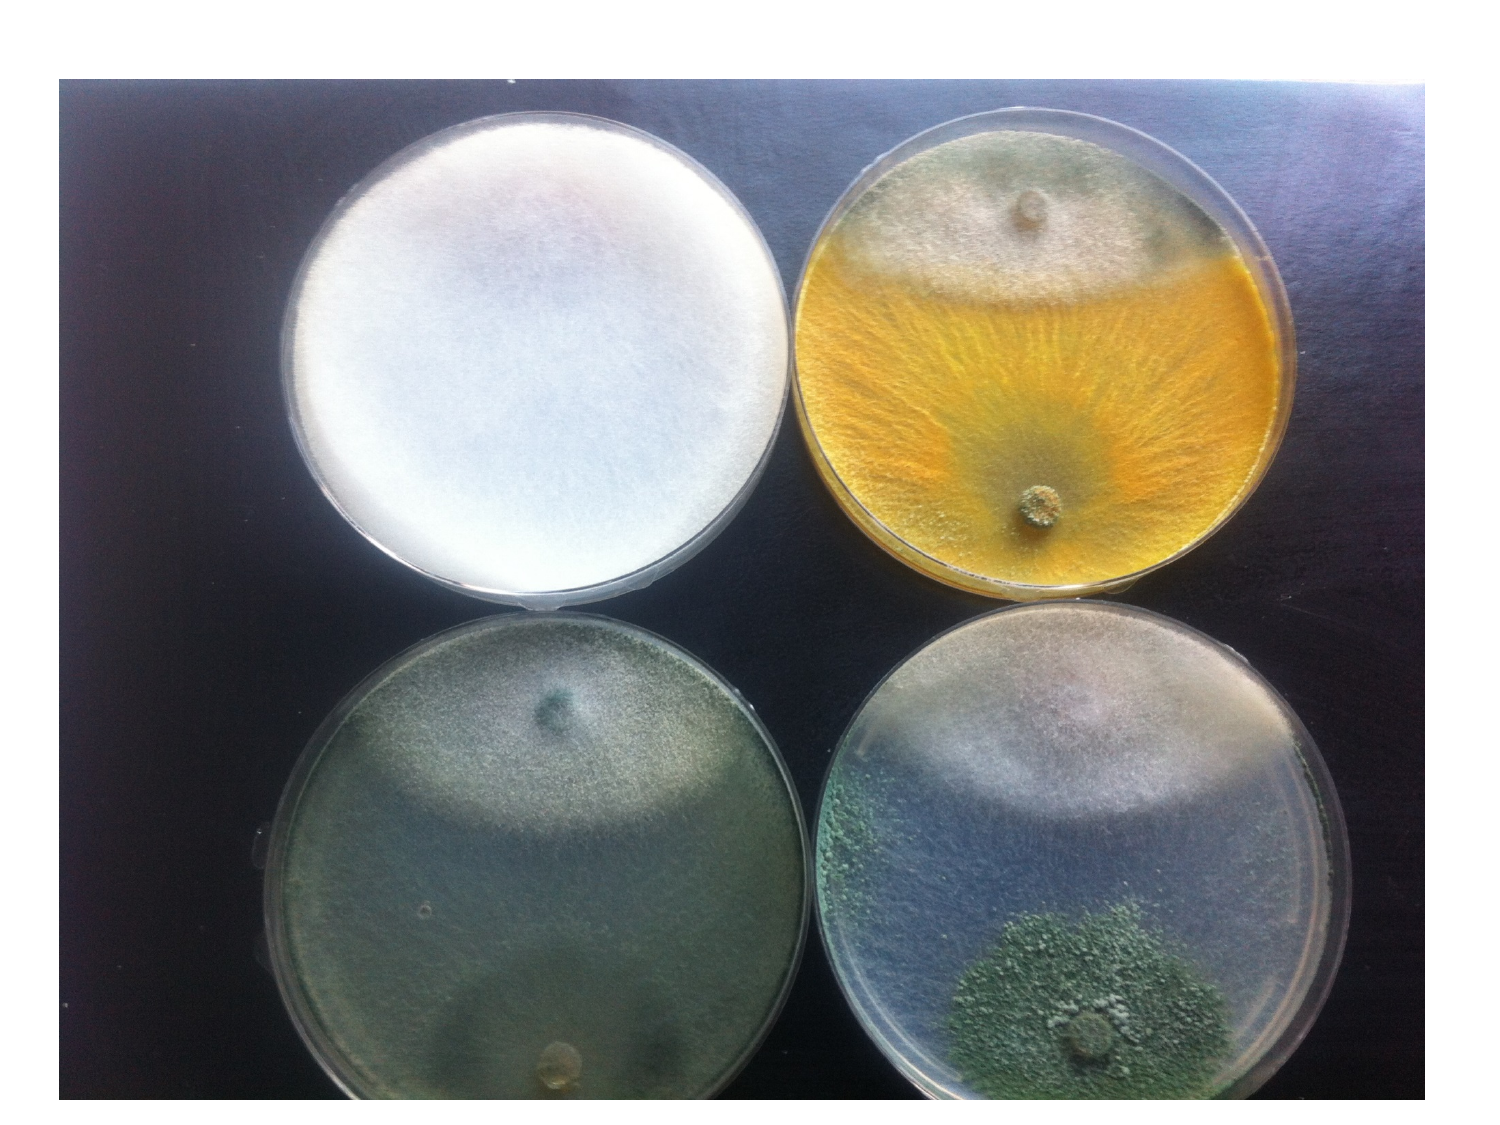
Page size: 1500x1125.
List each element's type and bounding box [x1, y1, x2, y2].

picture [59, 79, 1426, 1101]
